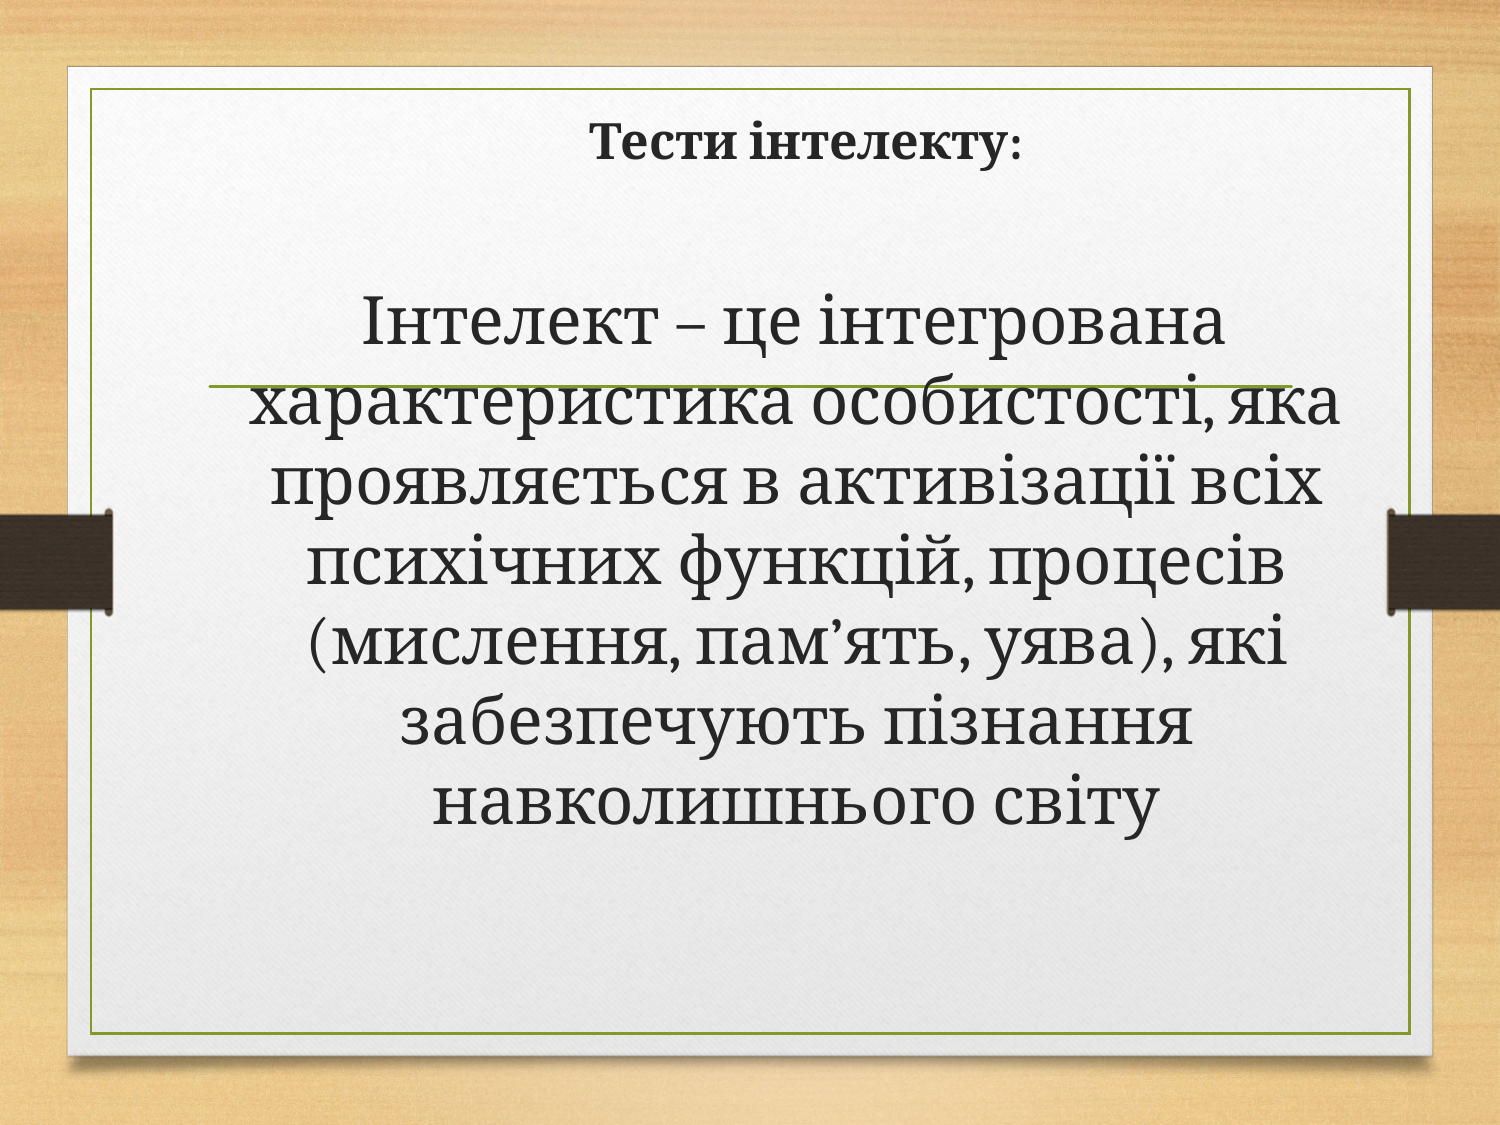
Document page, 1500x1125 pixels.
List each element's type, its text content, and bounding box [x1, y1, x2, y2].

list Тести інтелекту: Інтелект – це інтегрована характеристика особистості, яка проявляється в активізації всіх психічних функцій, процесів (мислення, пам’ять, уява), які забезпечують пізнання навколишнього світу [159, 101, 1388, 938]
picture [0, 0, 1500, 1125]
